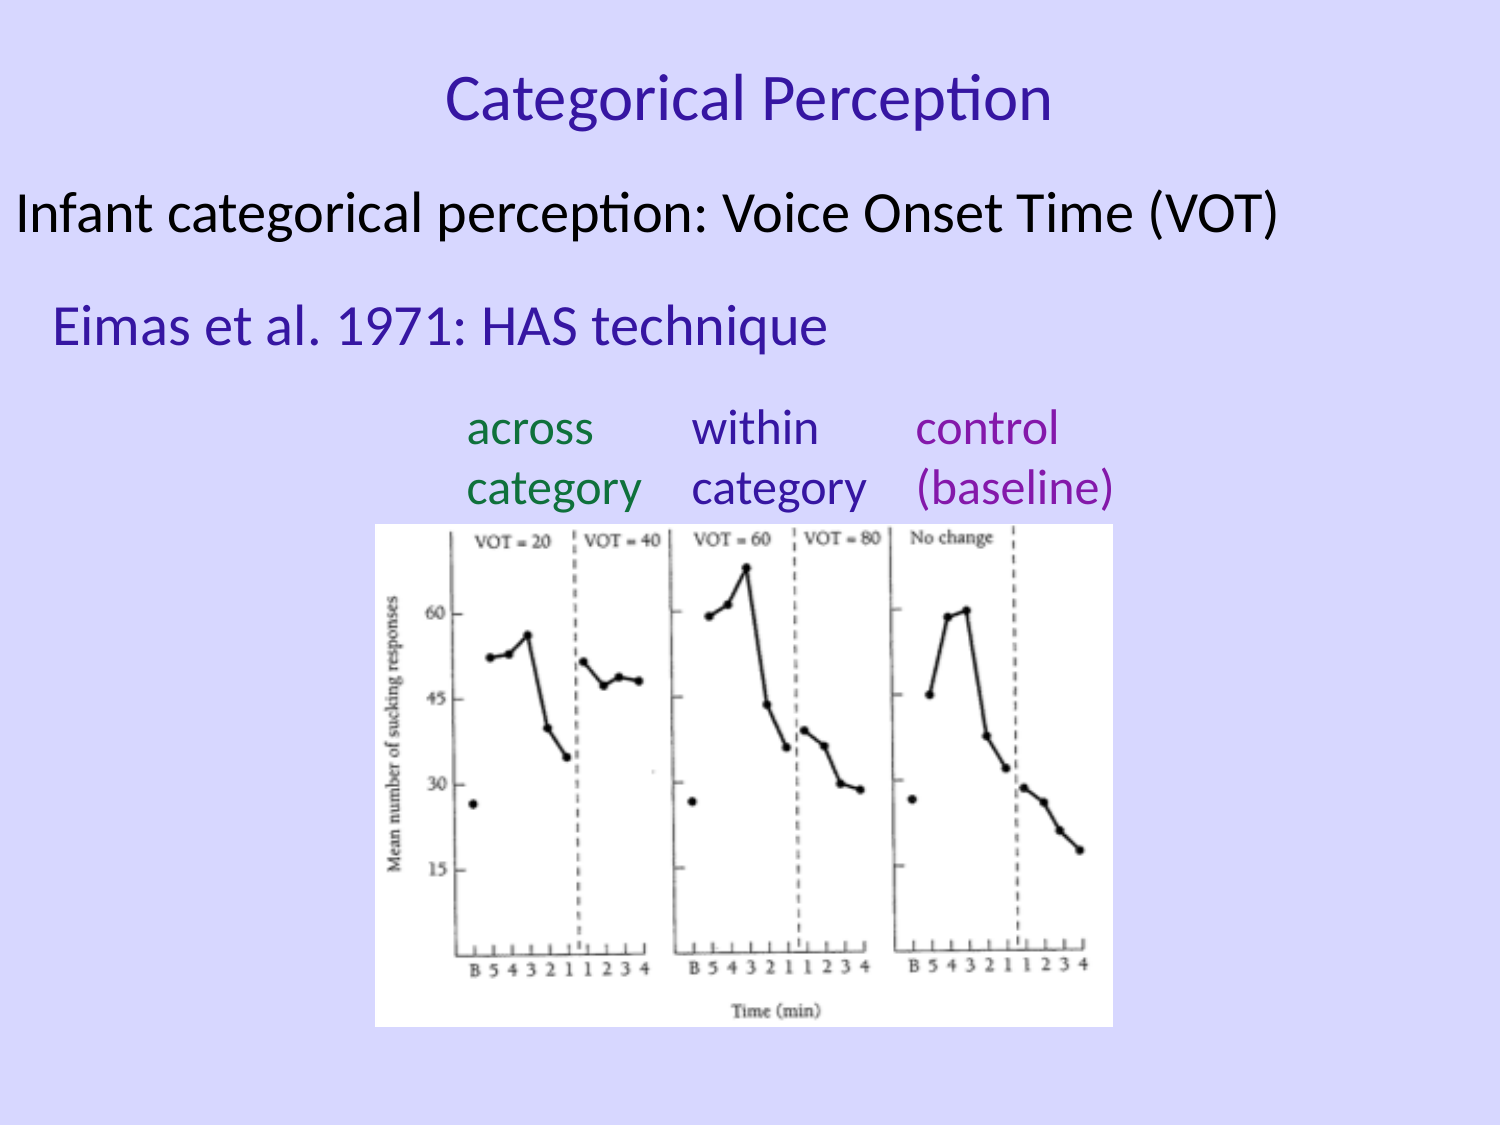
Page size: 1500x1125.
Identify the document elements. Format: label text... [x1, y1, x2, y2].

list Infant categorical perception: Voice Onset Time (VOT) [0, 174, 1500, 276]
text_box across category [451, 387, 658, 523]
text_box within category [676, 387, 883, 523]
text_box Eimas et al. 1971: HAS technique [37, 287, 1500, 388]
picture [374, 524, 1113, 1028]
title Categorical Perception [112, 0, 1388, 174]
text_box control (baseline) [900, 387, 1131, 523]
